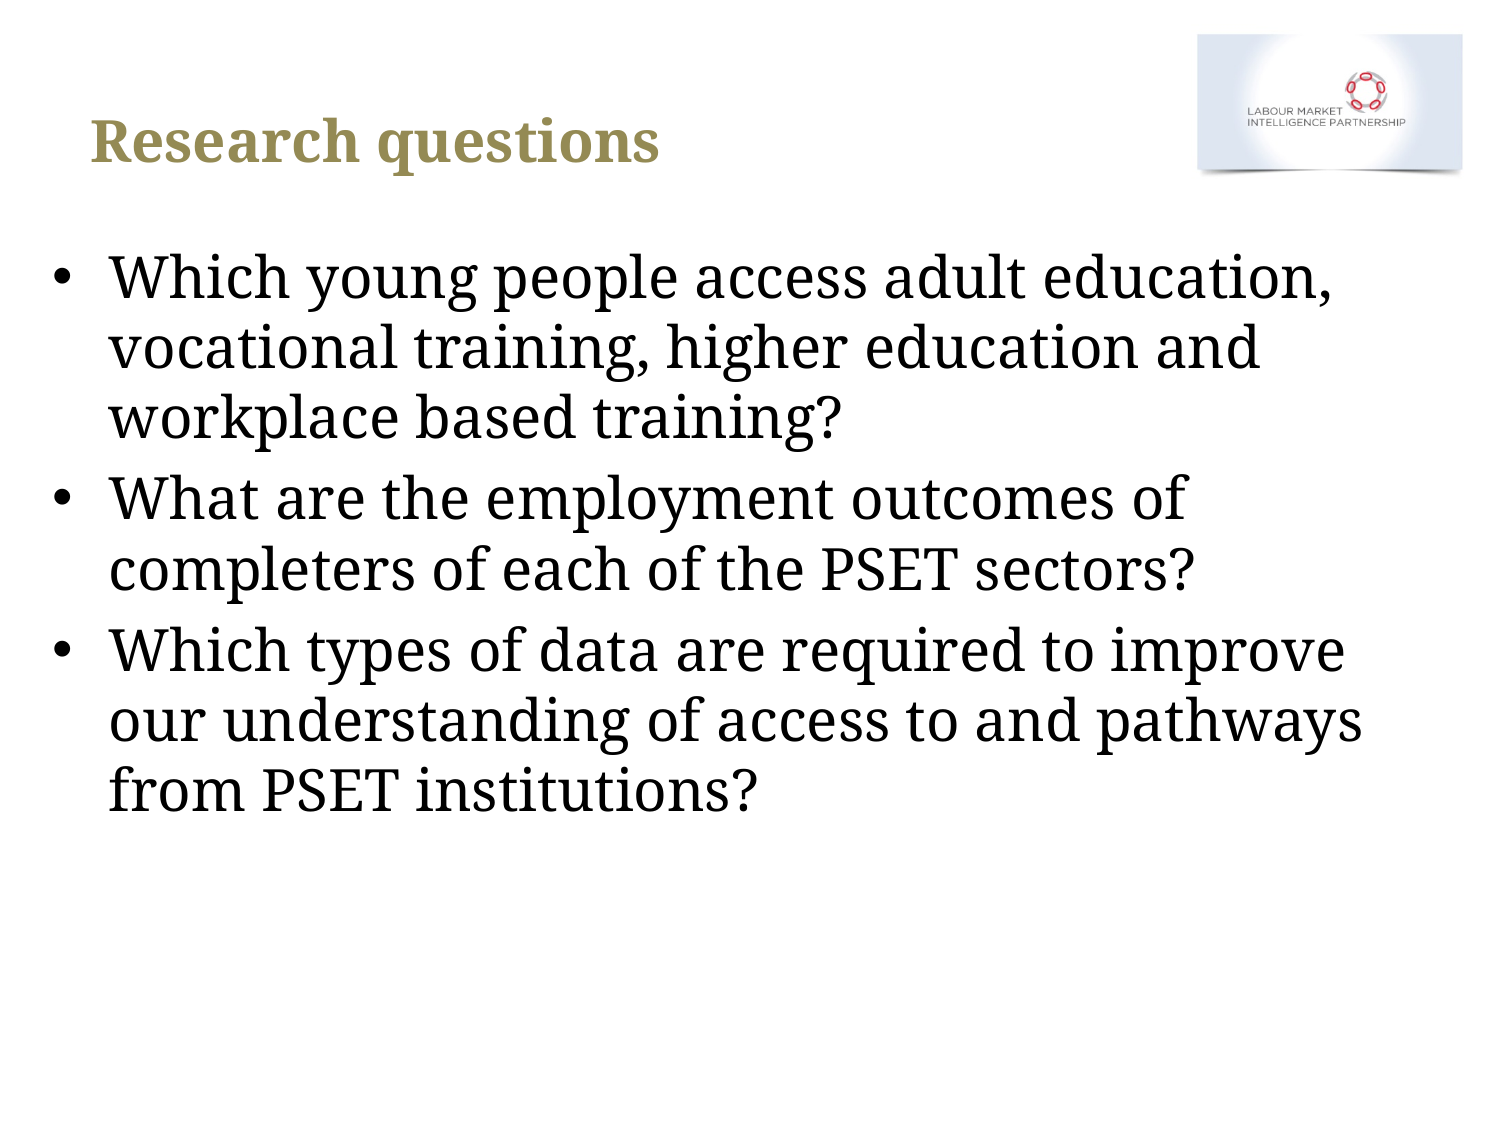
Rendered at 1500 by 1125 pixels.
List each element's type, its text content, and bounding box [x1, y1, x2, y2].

picture [1136, 24, 1500, 188]
list Which young people access adult education, vocational training, higher education and workplace based training? What are the employment outcomes of completers of each of the PSET sectors? Which types of data are required to improve our understanding of access to and pathways from PSET institutions? [37, 232, 1463, 1088]
title Research questions [75, 45, 1425, 232]
